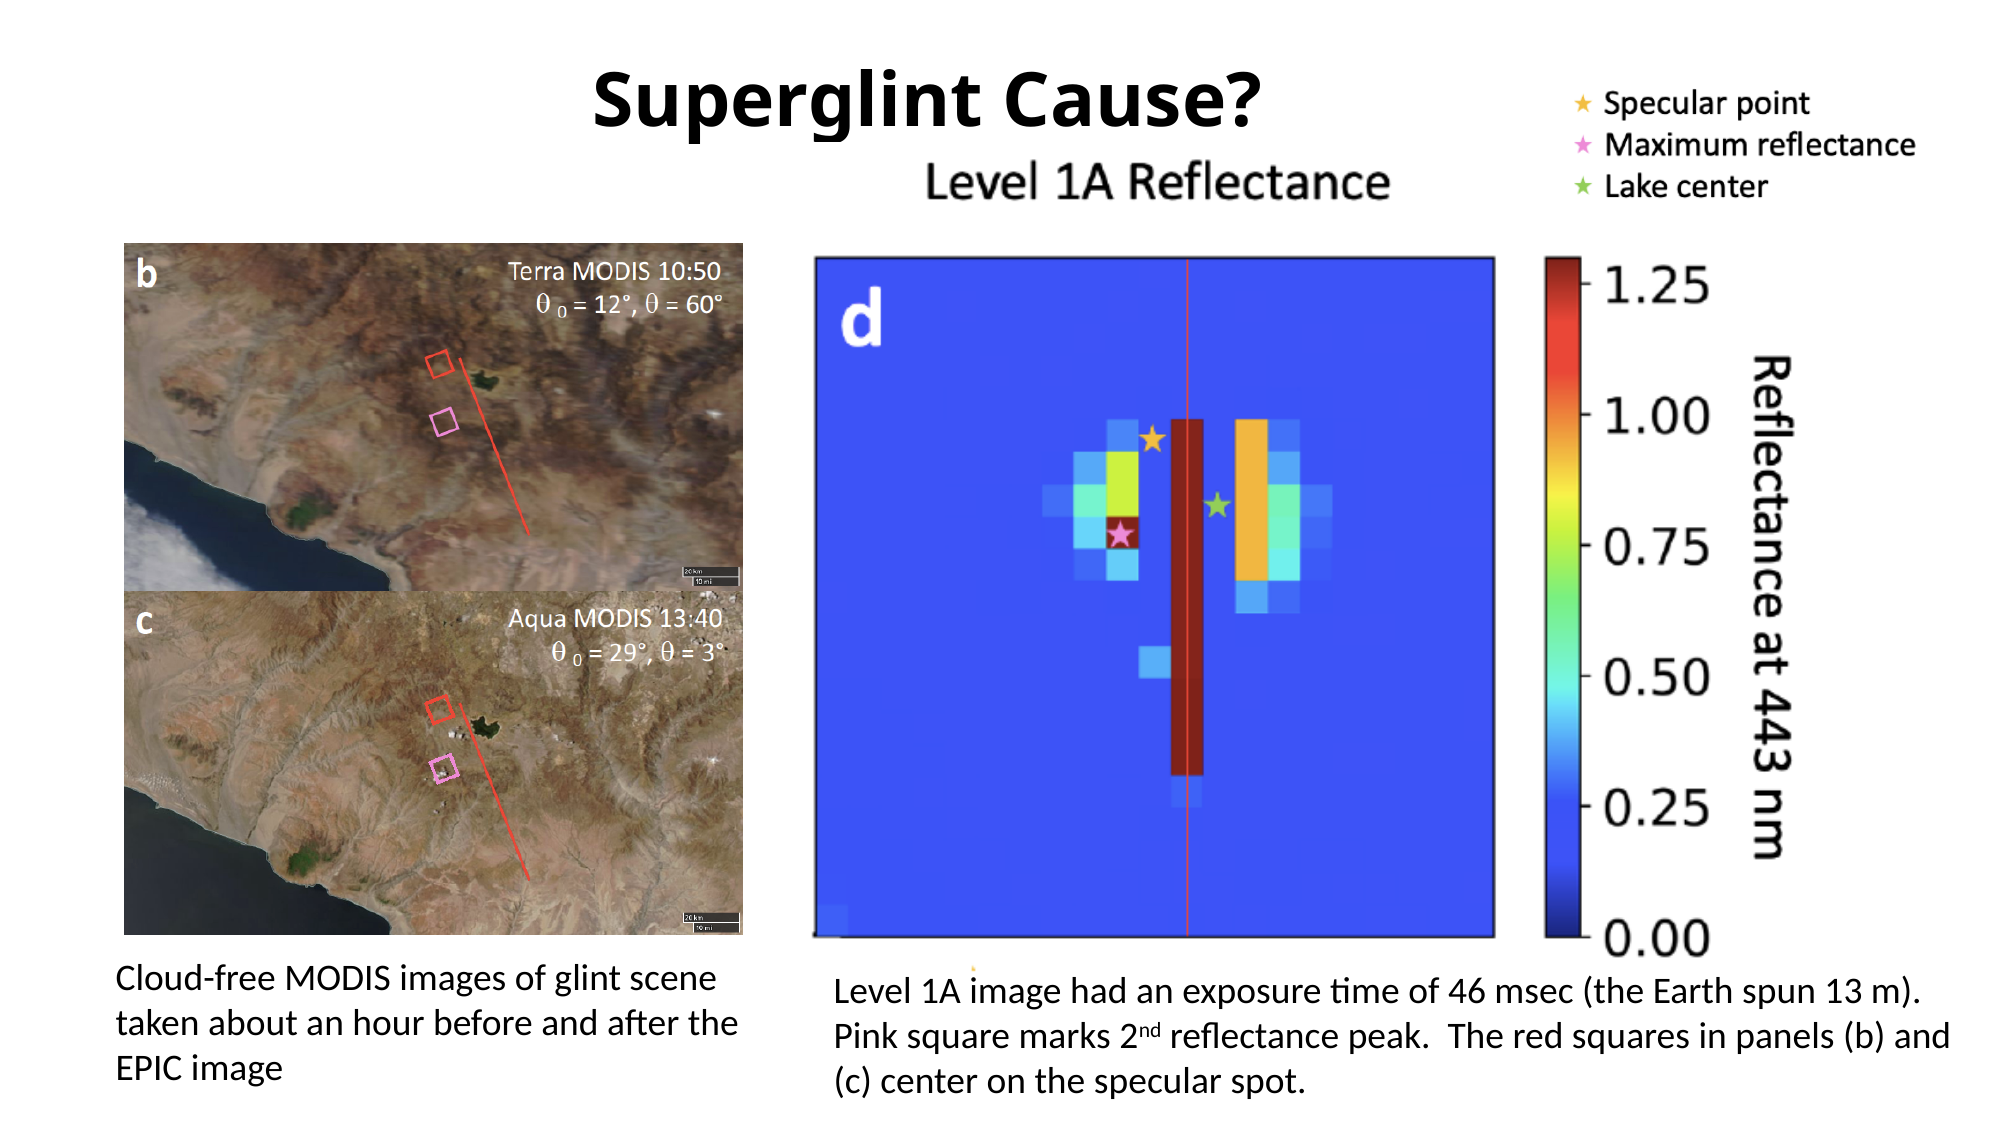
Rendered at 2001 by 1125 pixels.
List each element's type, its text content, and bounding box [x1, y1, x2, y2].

text_box Superglint Cause? [577, 44, 1278, 150]
picture [799, 70, 1918, 975]
text_box Level 1A image had an exposure time of 46 msec (the Earth spun 13 m). Pink square marks 2nd reflectance peak. The red squares in panels (b) and (c) center on the specular spot. [818, 958, 1969, 1109]
picture [124, 239, 743, 935]
text_box Cloud-free MODIS images of glint scene taken about an hour before and after the EPIC image [100, 945, 800, 1096]
